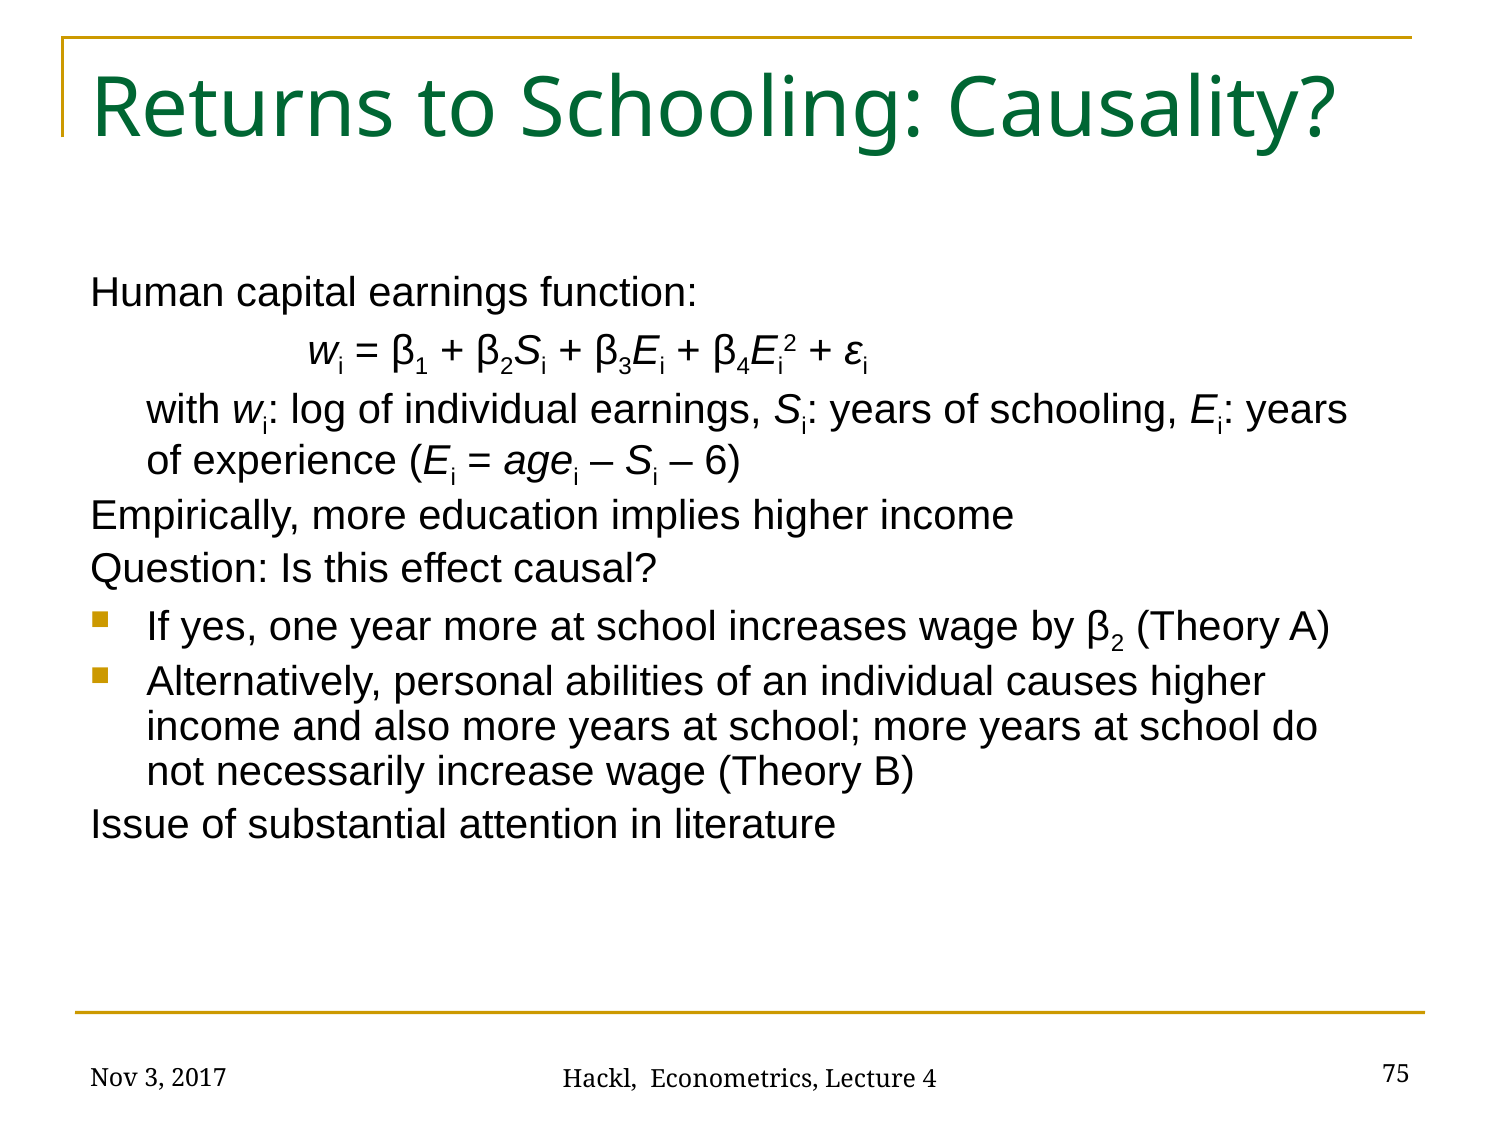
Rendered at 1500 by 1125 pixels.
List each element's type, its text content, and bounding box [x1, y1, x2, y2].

slide_number 75 [1074, 1023, 1426, 1100]
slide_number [74, 1023, 426, 1100]
footer Hackl, Econometrics, Lecture 4 [512, 1024, 988, 1101]
list Human capital earnings function: wi = β1 + β2Si + β3Ei + β4Ei2 + εi with wi: log of individual earnings, Si: years of schooling, Ei: years of experience (Ei = agei – Si – 6) Empirically, more education implies higher income Question: Is this effect causal? If yes, one year more at school increases wage by β2 (Theory A) Alternatively, personal abilities of an individual causes higher income and also more years at school; more years at school do not necessarily increase wage (Theory B) Issue of substantial attention in literature [74, 262, 1400, 1006]
title Returns to Schooling: Causality? [74, 45, 1426, 233]
